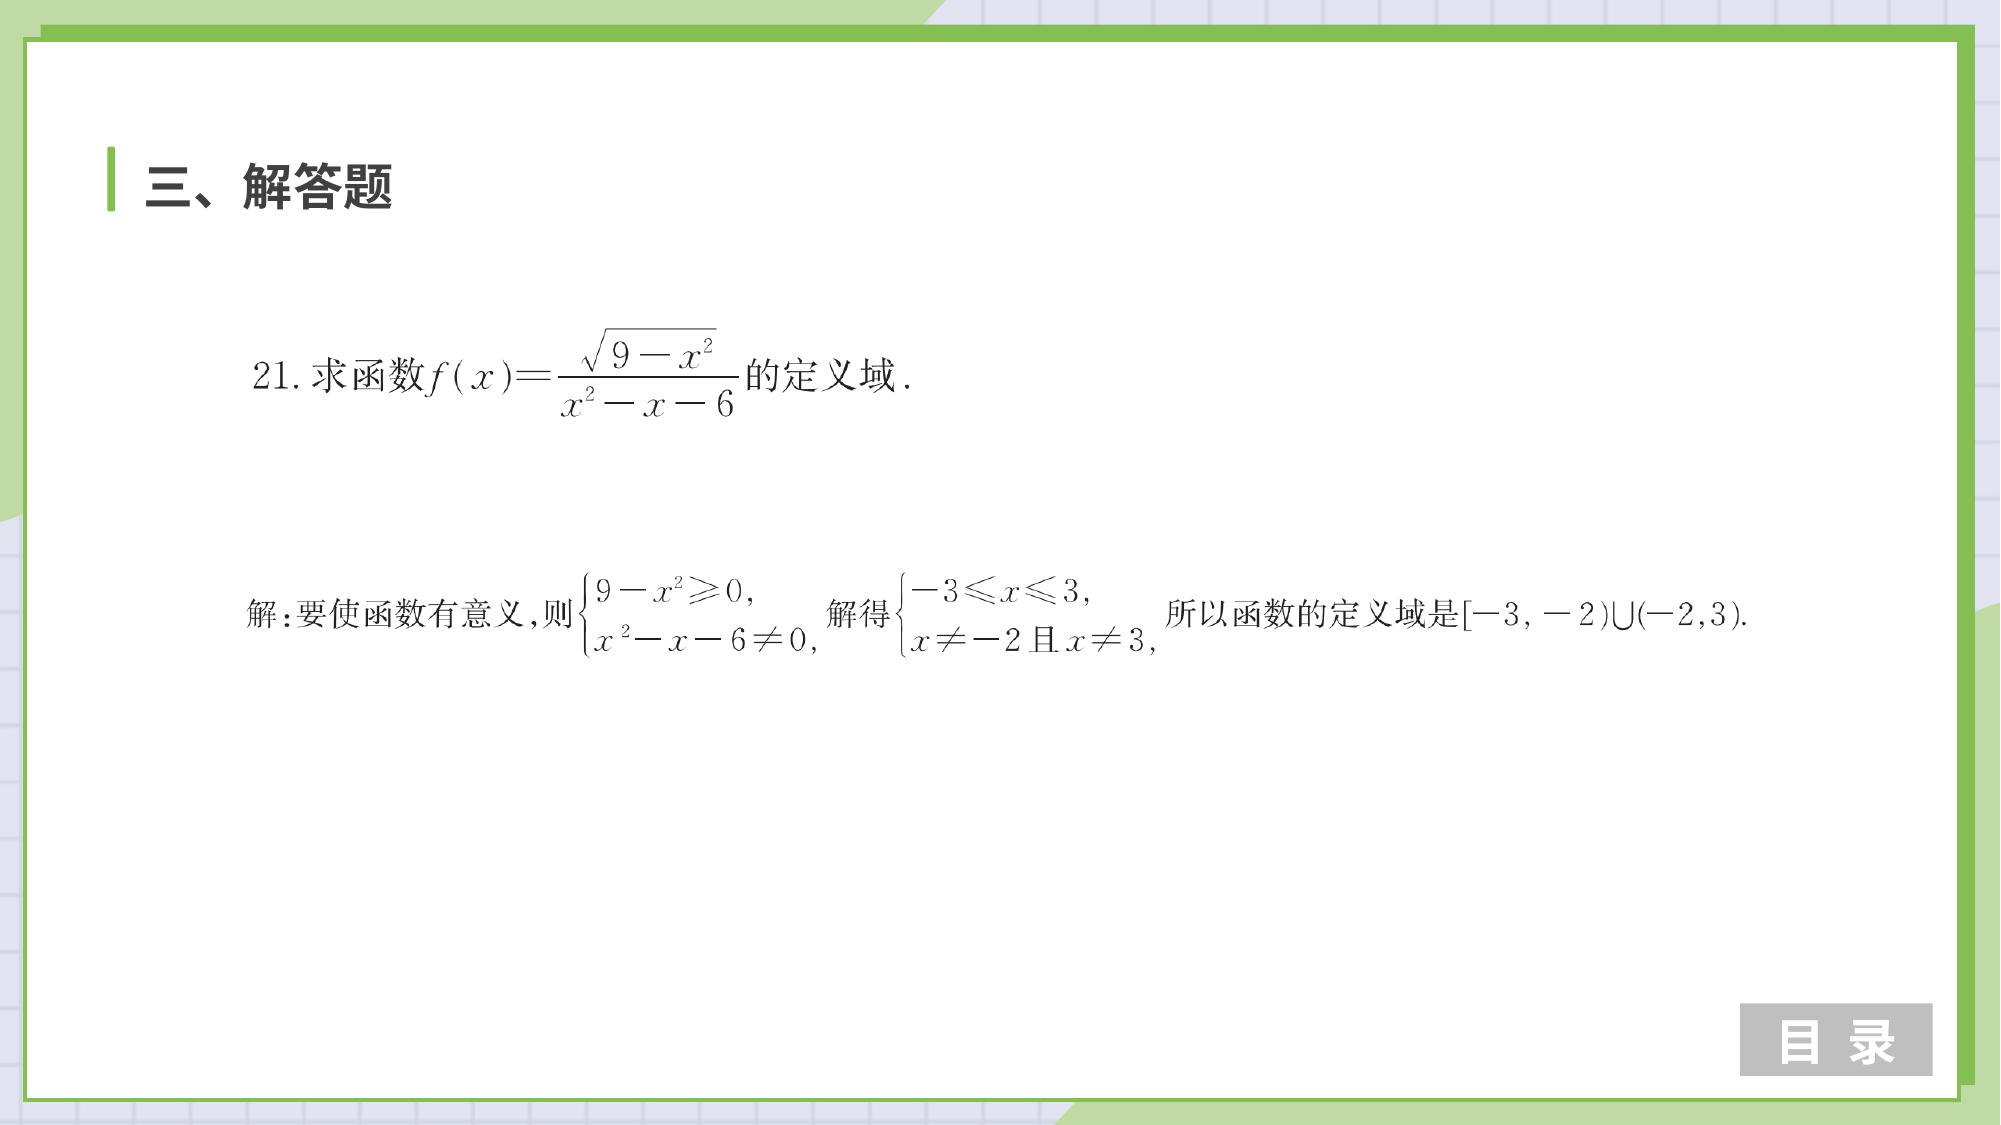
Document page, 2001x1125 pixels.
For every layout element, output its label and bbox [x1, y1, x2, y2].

picture [925, 0, 2000, 611]
picture [0, 515, 1074, 1125]
picture [232, 304, 944, 445]
picture [240, 562, 1857, 670]
text_box [107, 130, 1751, 224]
